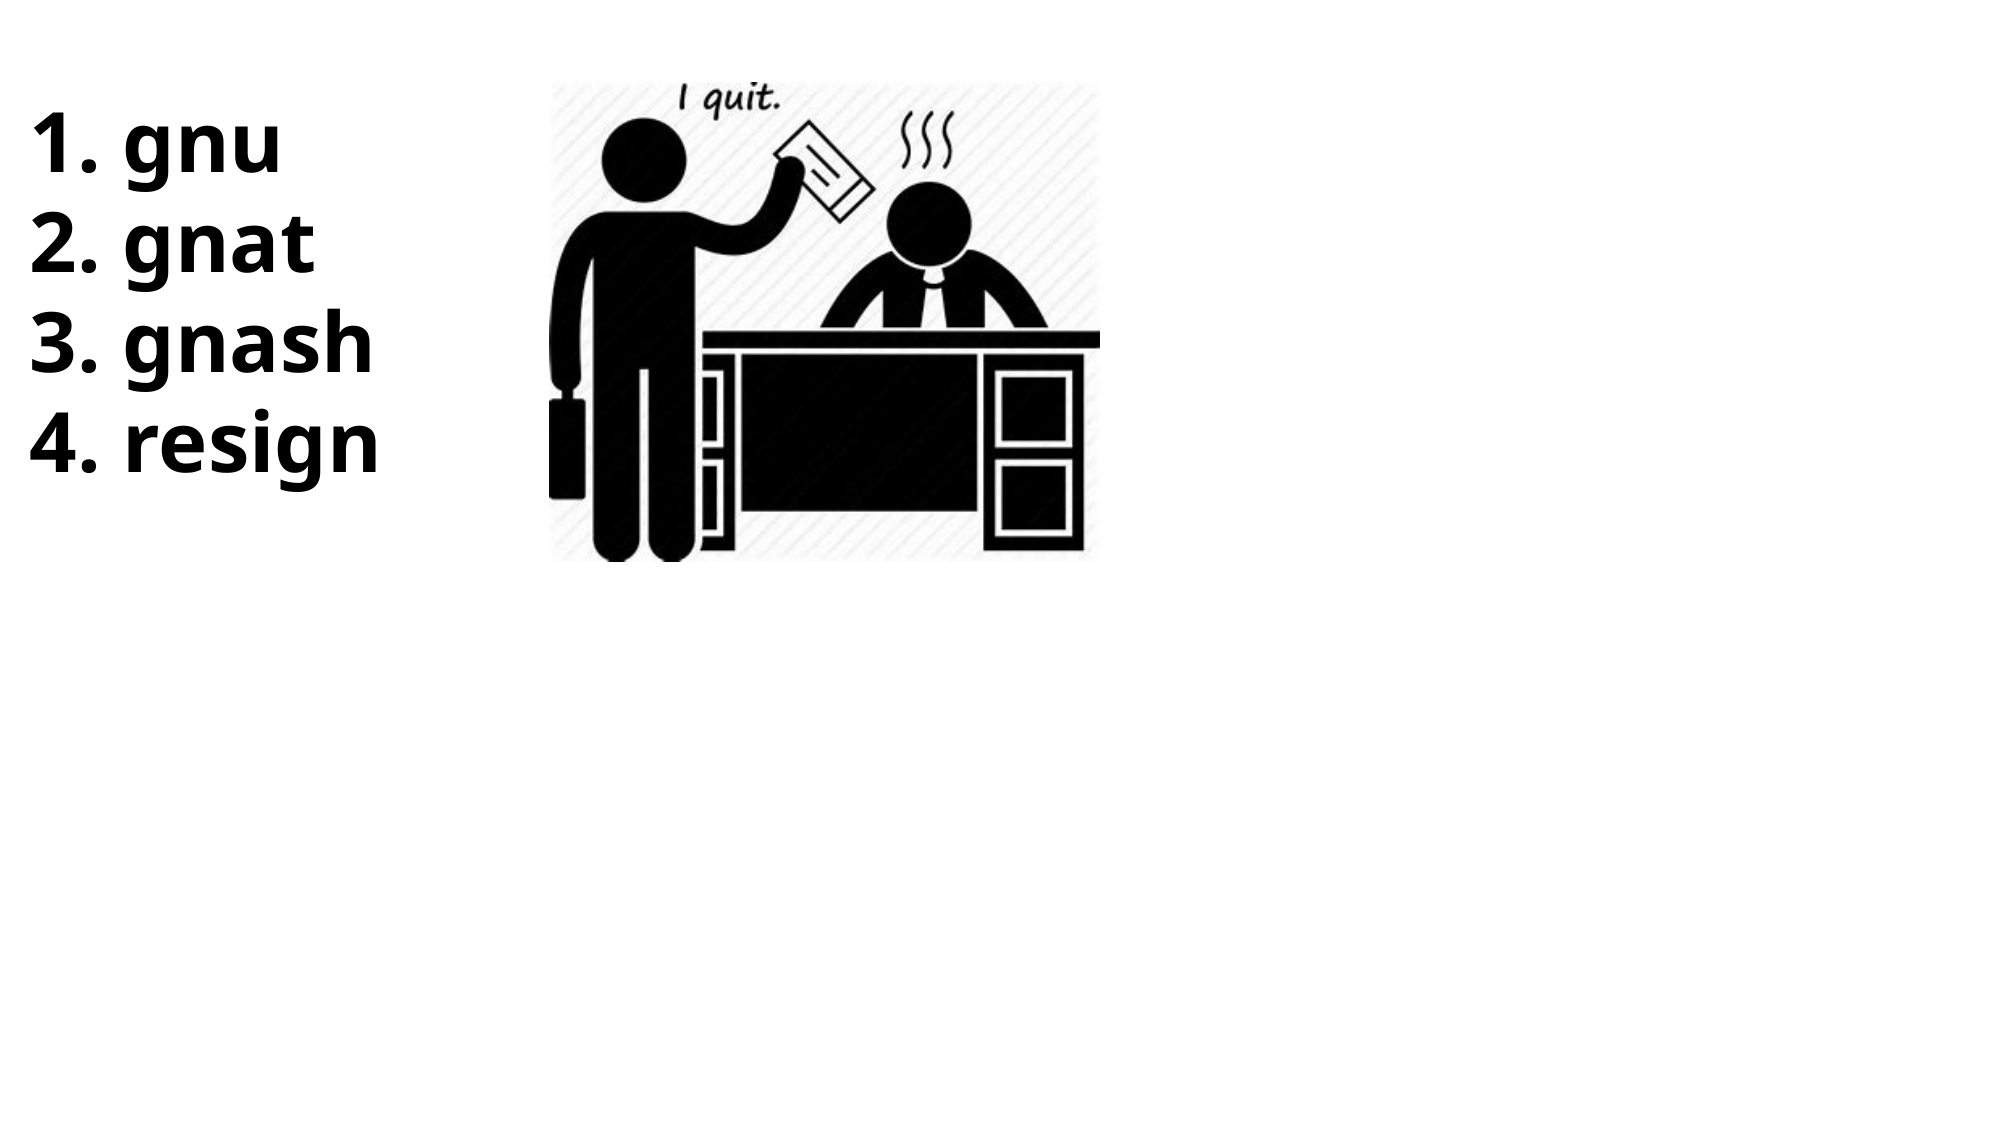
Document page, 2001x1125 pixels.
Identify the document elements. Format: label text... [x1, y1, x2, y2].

text_box gnu gnat gnash resign [14, 82, 549, 542]
picture [549, 82, 1100, 562]
